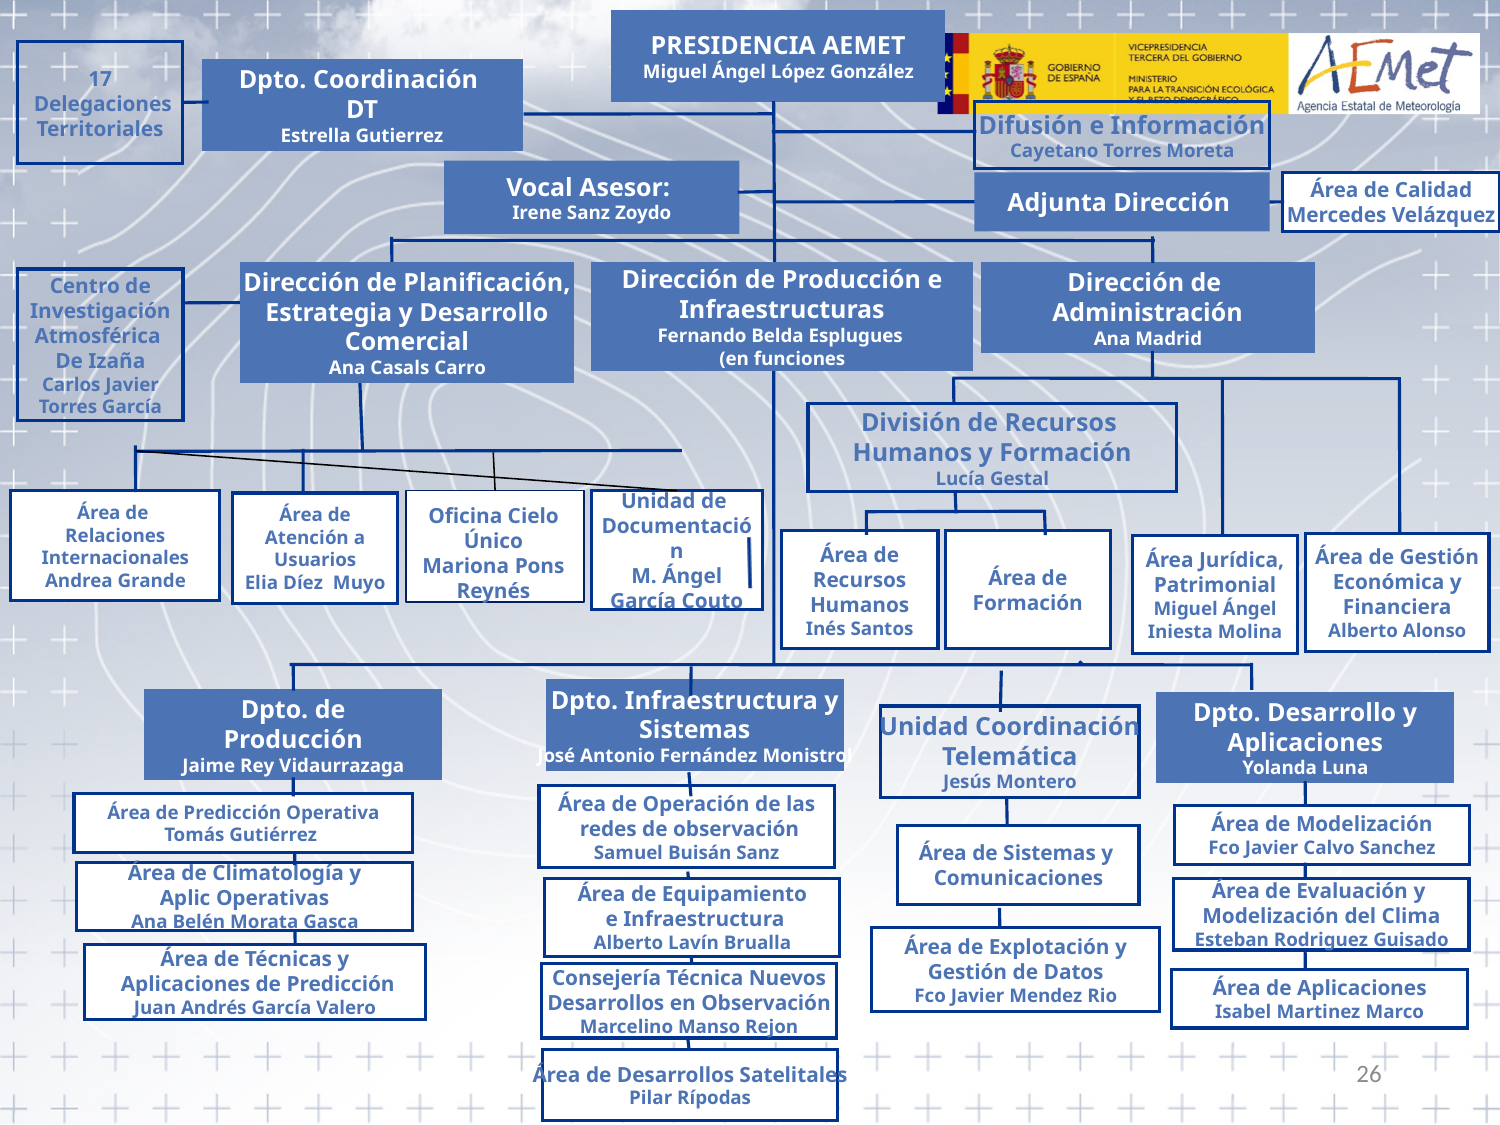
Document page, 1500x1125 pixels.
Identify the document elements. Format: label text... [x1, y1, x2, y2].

text_box Área de Atención a Usuarios Elia Díez Muyo [232, 492, 398, 604]
text_box Dpto. de Producción Jaime Rey Vidaurrazaga [145, 690, 441, 779]
text_box Área de Explotación y Gestión de Datos Fco Javier Mendez Rio [871, 927, 1160, 1012]
text_box Adjunta Dirección [974, 172, 1270, 232]
text_box Área de Aplicaciones Isabel Martinez Marco [1171, 969, 1468, 1028]
text_box PRESIDENCIA AEMET Miguel Ángel López González [612, 11, 944, 101]
text_box Difusión e Información Cayetano Torres Moreta [974, 101, 1270, 169]
text_box Consejería Técnica Nuevos Desarrollos en Observación Marcelino Manso Rejon [541, 963, 837, 1038]
text_box Área de Equipamiento e Infraestructura Alberto Lavín Brualla [544, 878, 840, 957]
text_box Área de Relaciones Internacionales Andrea Grande [10, 490, 220, 601]
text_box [676, 450, 681, 491]
text_box Centro de Investigación Atmosférica De Izaña Carlos Javier Torres García [17, 268, 183, 421]
text_box Dirección de Producción e Infraestructuras Fernando Belda Esplugues (en funciones [592, 263, 972, 370]
text_box [406, 490, 584, 603]
text_box Unidad de Documentación M. Ángel García Couto [591, 490, 763, 610]
text_box Área de Climatología y Aplic Operativas Ana Belén Morata Gasca [76, 862, 413, 931]
text_box Área de Modelización Fco Javier Calvo Sanchez [1174, 805, 1470, 865]
slide_number 26 [1059, 1042, 1397, 1103]
text_box Dpto. Desarrollo y Aplicaciones Yolanda Luna [1157, 693, 1453, 782]
text_box Área de Sistemas y Comunicaciones [897, 825, 1139, 905]
text_box Área de Desarrollos Satelitales Pilar Rípodas [542, 1049, 838, 1121]
text_box Área de Técnicas y Aplicaciones de Predicción Juan Andrés García Valero [84, 944, 426, 1020]
text_box Dirección de Administración Ana Madrid [982, 263, 1314, 352]
text_box Oficina Cielo Único Mariona Pons Reynés [406, 495, 580, 611]
text_box 17 Delegaciones Territoriales [17, 41, 183, 164]
text_box Área de Gestión Económica y Financiera Alberto Alonso [1305, 533, 1490, 652]
text_box Vocal Asesor: Irene Sanz Zoydo [444, 160, 740, 234]
text_box Área de Evaluación y Modelización del Clima Esteban Rodriguez Guisado [1173, 878, 1469, 950]
text_box Dpto. Coordinación DT Estrella Gutierrez [203, 60, 521, 150]
text_box Dpto. Infraestructura y Sistemas José Antonio Fernández Monistrol [547, 681, 843, 770]
text_box Unidad Coordinación Telemática Jesús Montero [880, 706, 1139, 798]
text_box Área de Predicción Operativa Tomás Gutiérrez [73, 793, 413, 853]
text_box Área de Formación [945, 530, 1111, 649]
text_box Área de Calidad Mercedes Velázquez [1282, 172, 1500, 232]
picture [0, 0, 1500, 1125]
text_box Área Jurídica, Patrimonial Miguel Ángel Iniesta Molina [1132, 535, 1298, 654]
text_box División de Recursos Humanos y Formación Lucía Gestal [807, 403, 1177, 492]
text_box Dirección de Planificación, Estrategia y Desarrollo Comercial Ana Casals Carro [241, 263, 573, 382]
text_box Área de Recursos Humanos Inés Santos [781, 530, 938, 649]
text_box Área de Operación de las redes de observación Samuel Buisán Sanz [538, 785, 835, 868]
